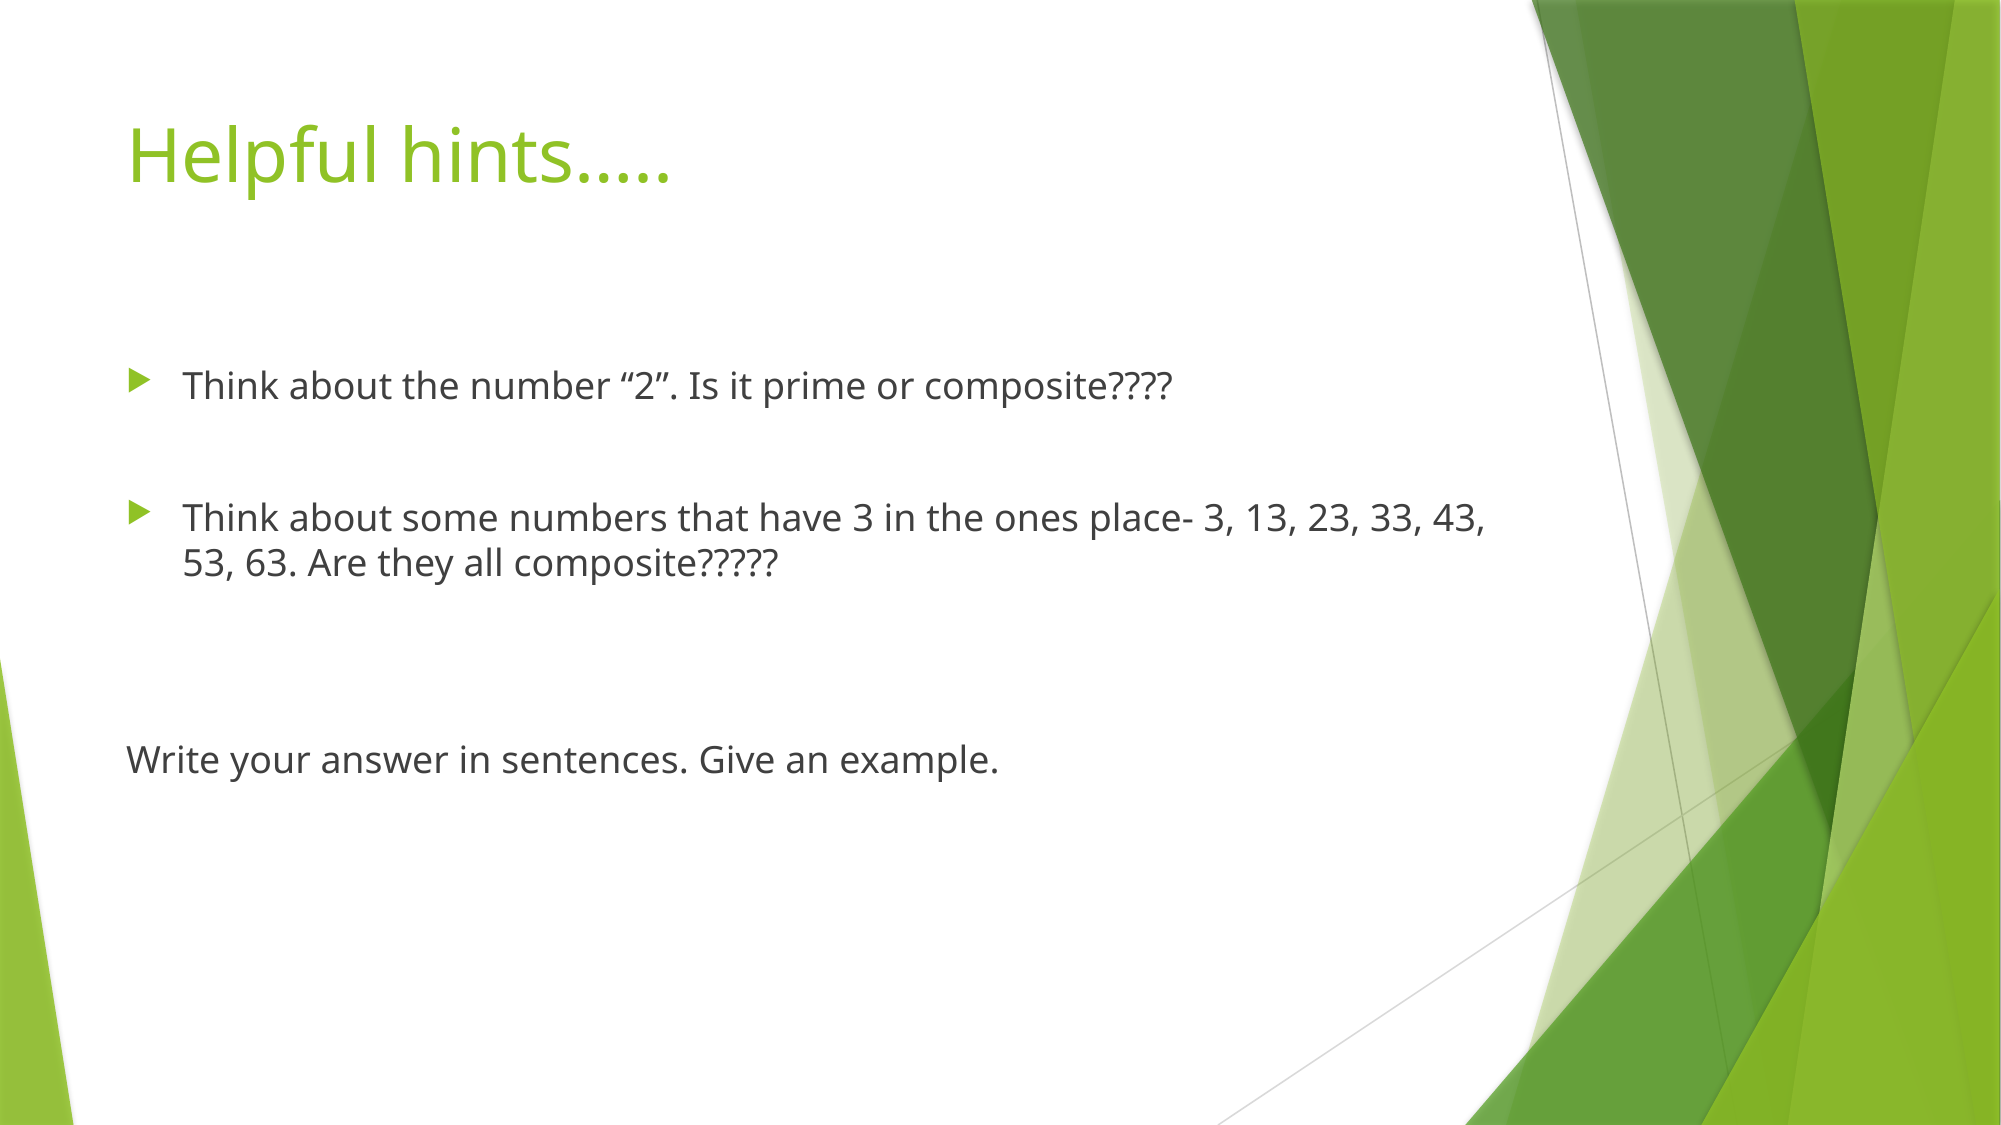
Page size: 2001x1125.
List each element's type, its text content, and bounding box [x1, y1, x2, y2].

list Think about the number “2”. Is it prime or composite???? Think about some numbers that have 3 in the ones place- 3, 13, 23, 33, 43, 53, 63. Are they all composite????? Write your answer in sentences. Give an example. [111, 354, 1522, 992]
title Helpful hints….. [111, 99, 1522, 317]
